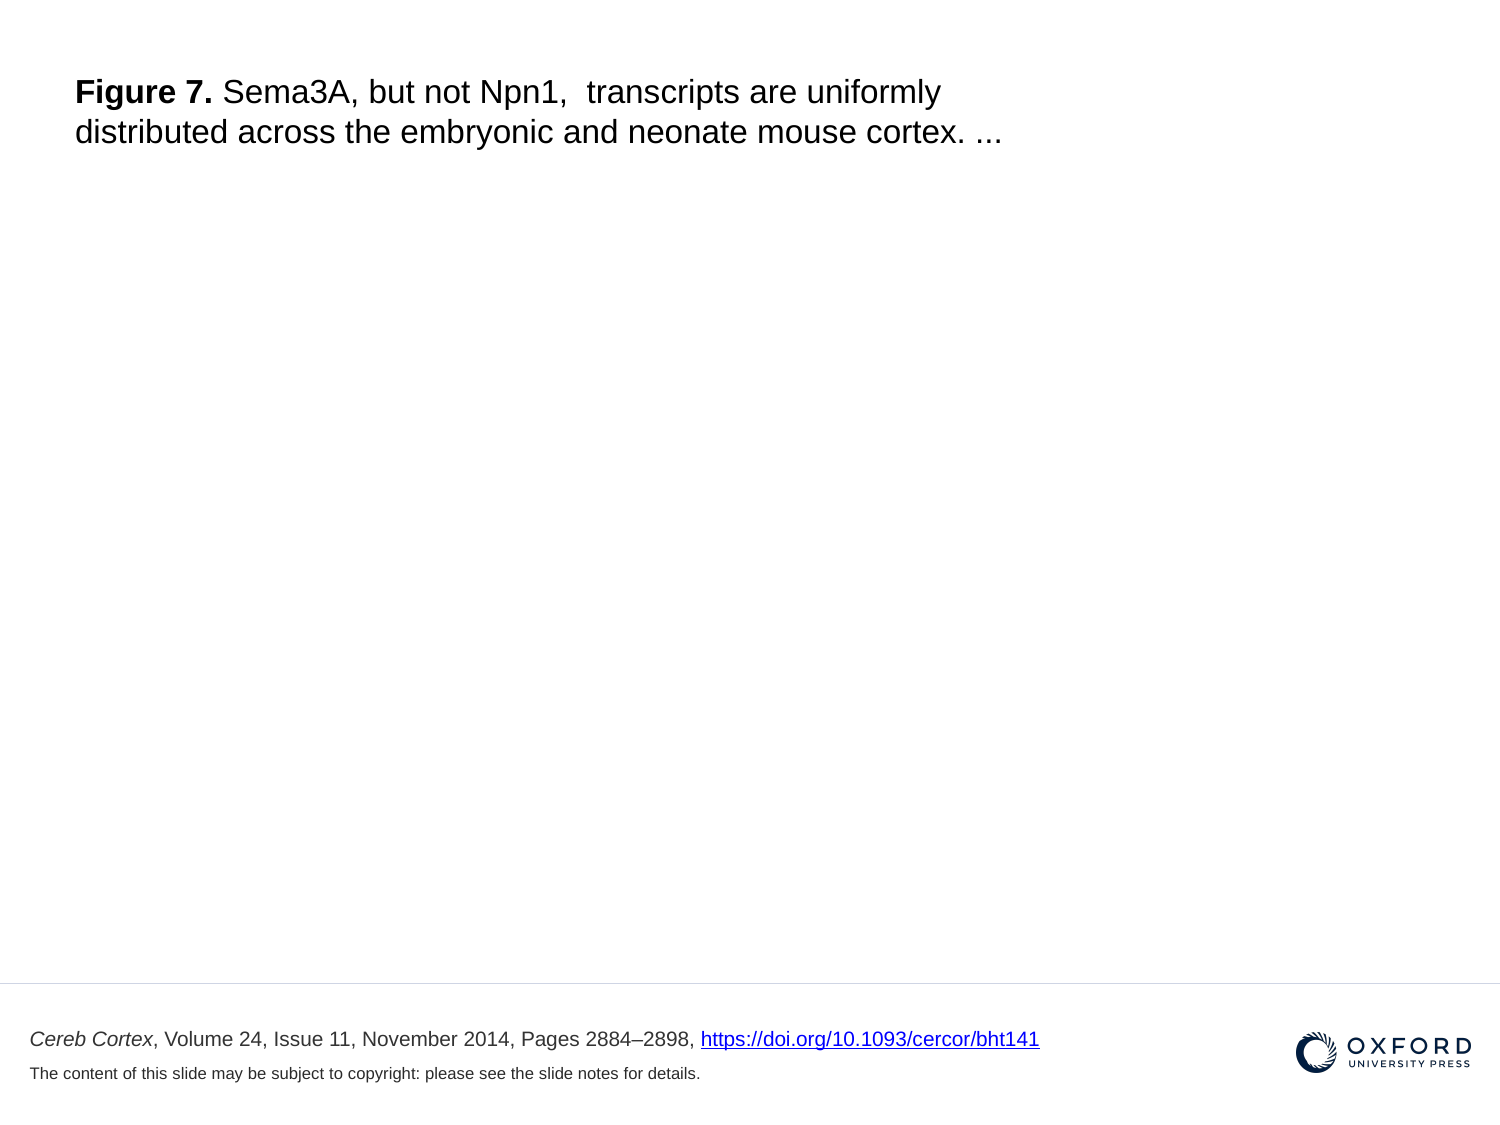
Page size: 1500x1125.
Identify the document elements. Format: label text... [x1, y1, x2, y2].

picture [1296, 1032, 1471, 1073]
title Figure 7. Sema3A, but not Npn1, transcripts are uniformly distributed across the embryonic and neonate mouse cortex. ... [75, 69, 1078, 171]
footer Cereb Cortex, Volume 24, Issue 11, November 2014, Pages 2884–2898, https://doi.org/10.1093/cercor/bht141 The content of this slide may be subject to copyright: please see the slide notes for details. [0, 983, 1260, 1125]
